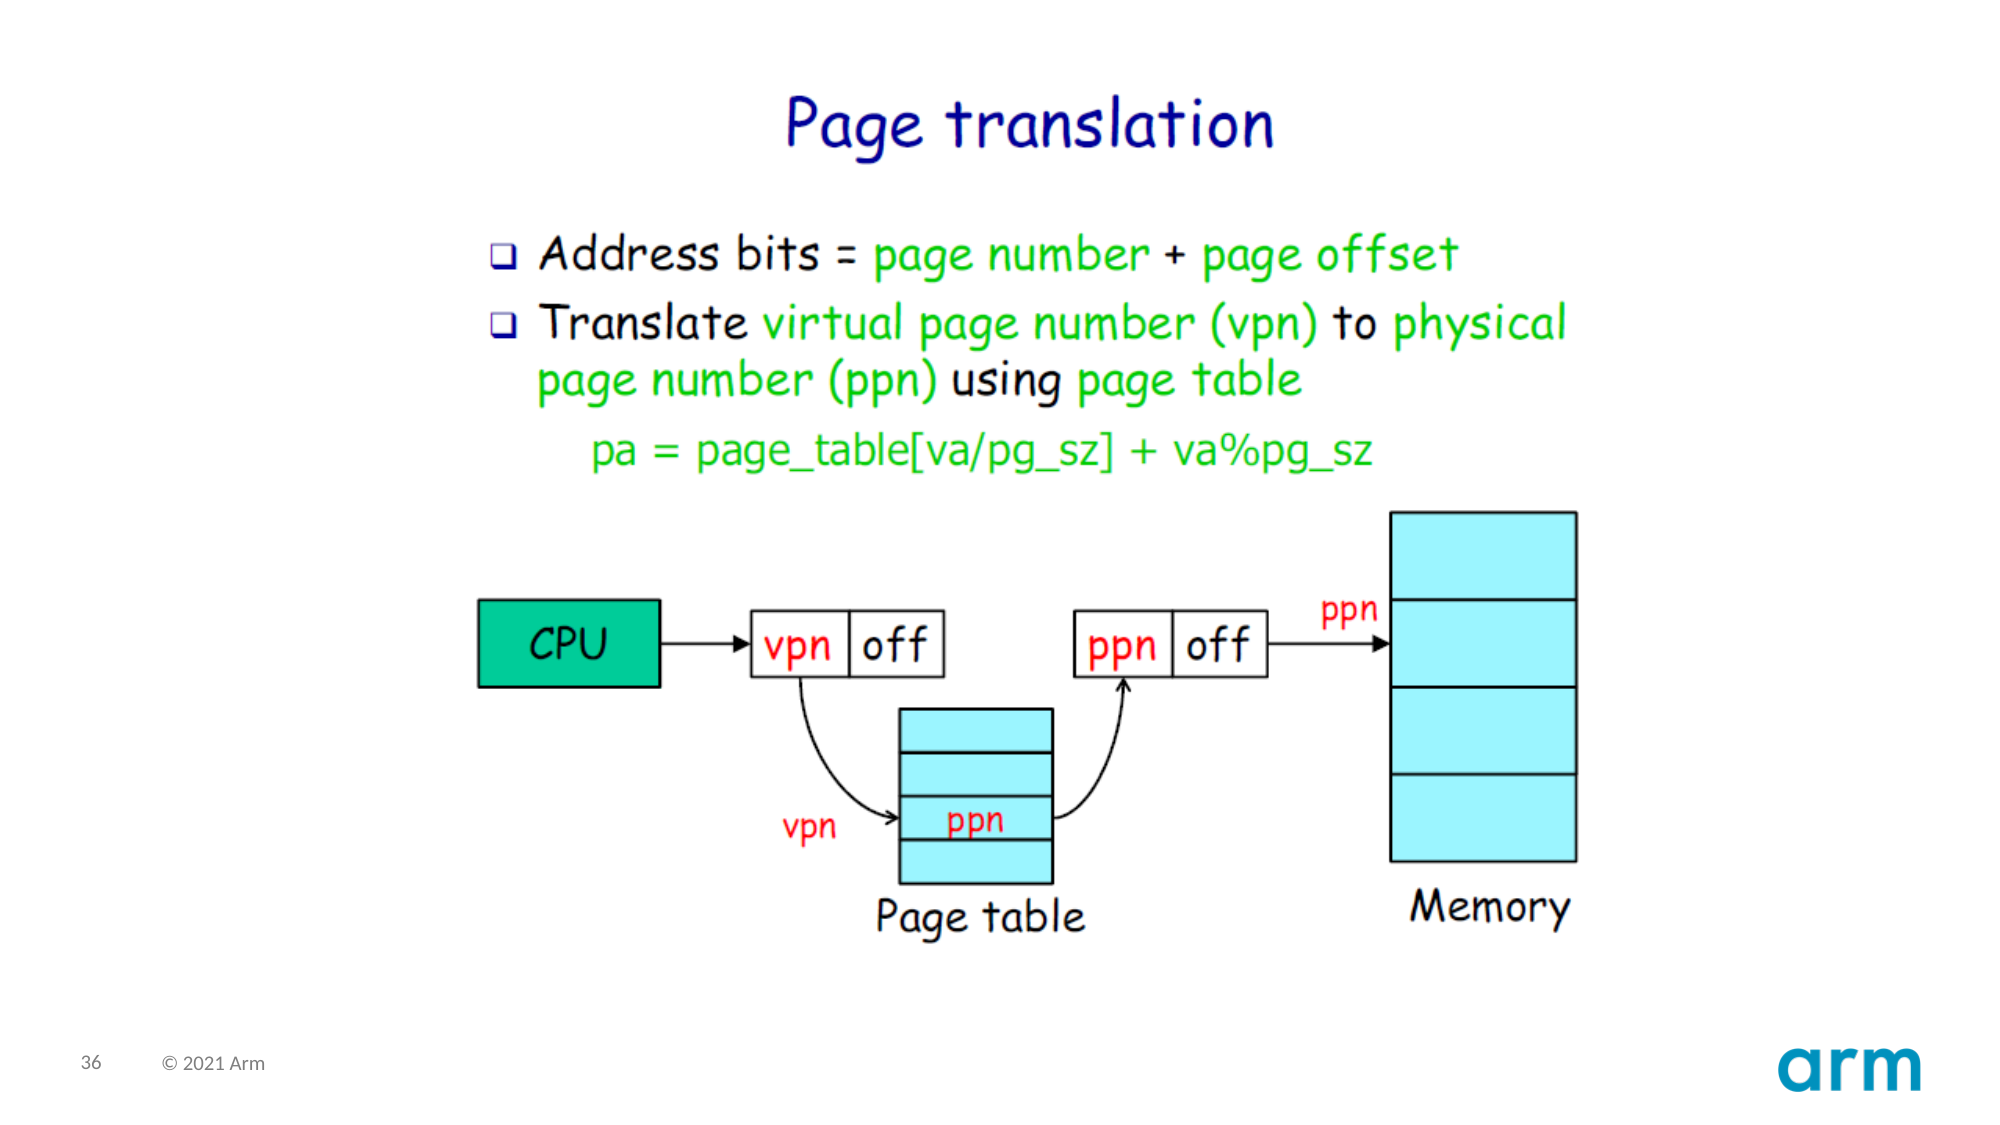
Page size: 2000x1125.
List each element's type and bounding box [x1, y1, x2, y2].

picture [1777, 1047, 1922, 1093]
picture [394, 46, 1606, 979]
